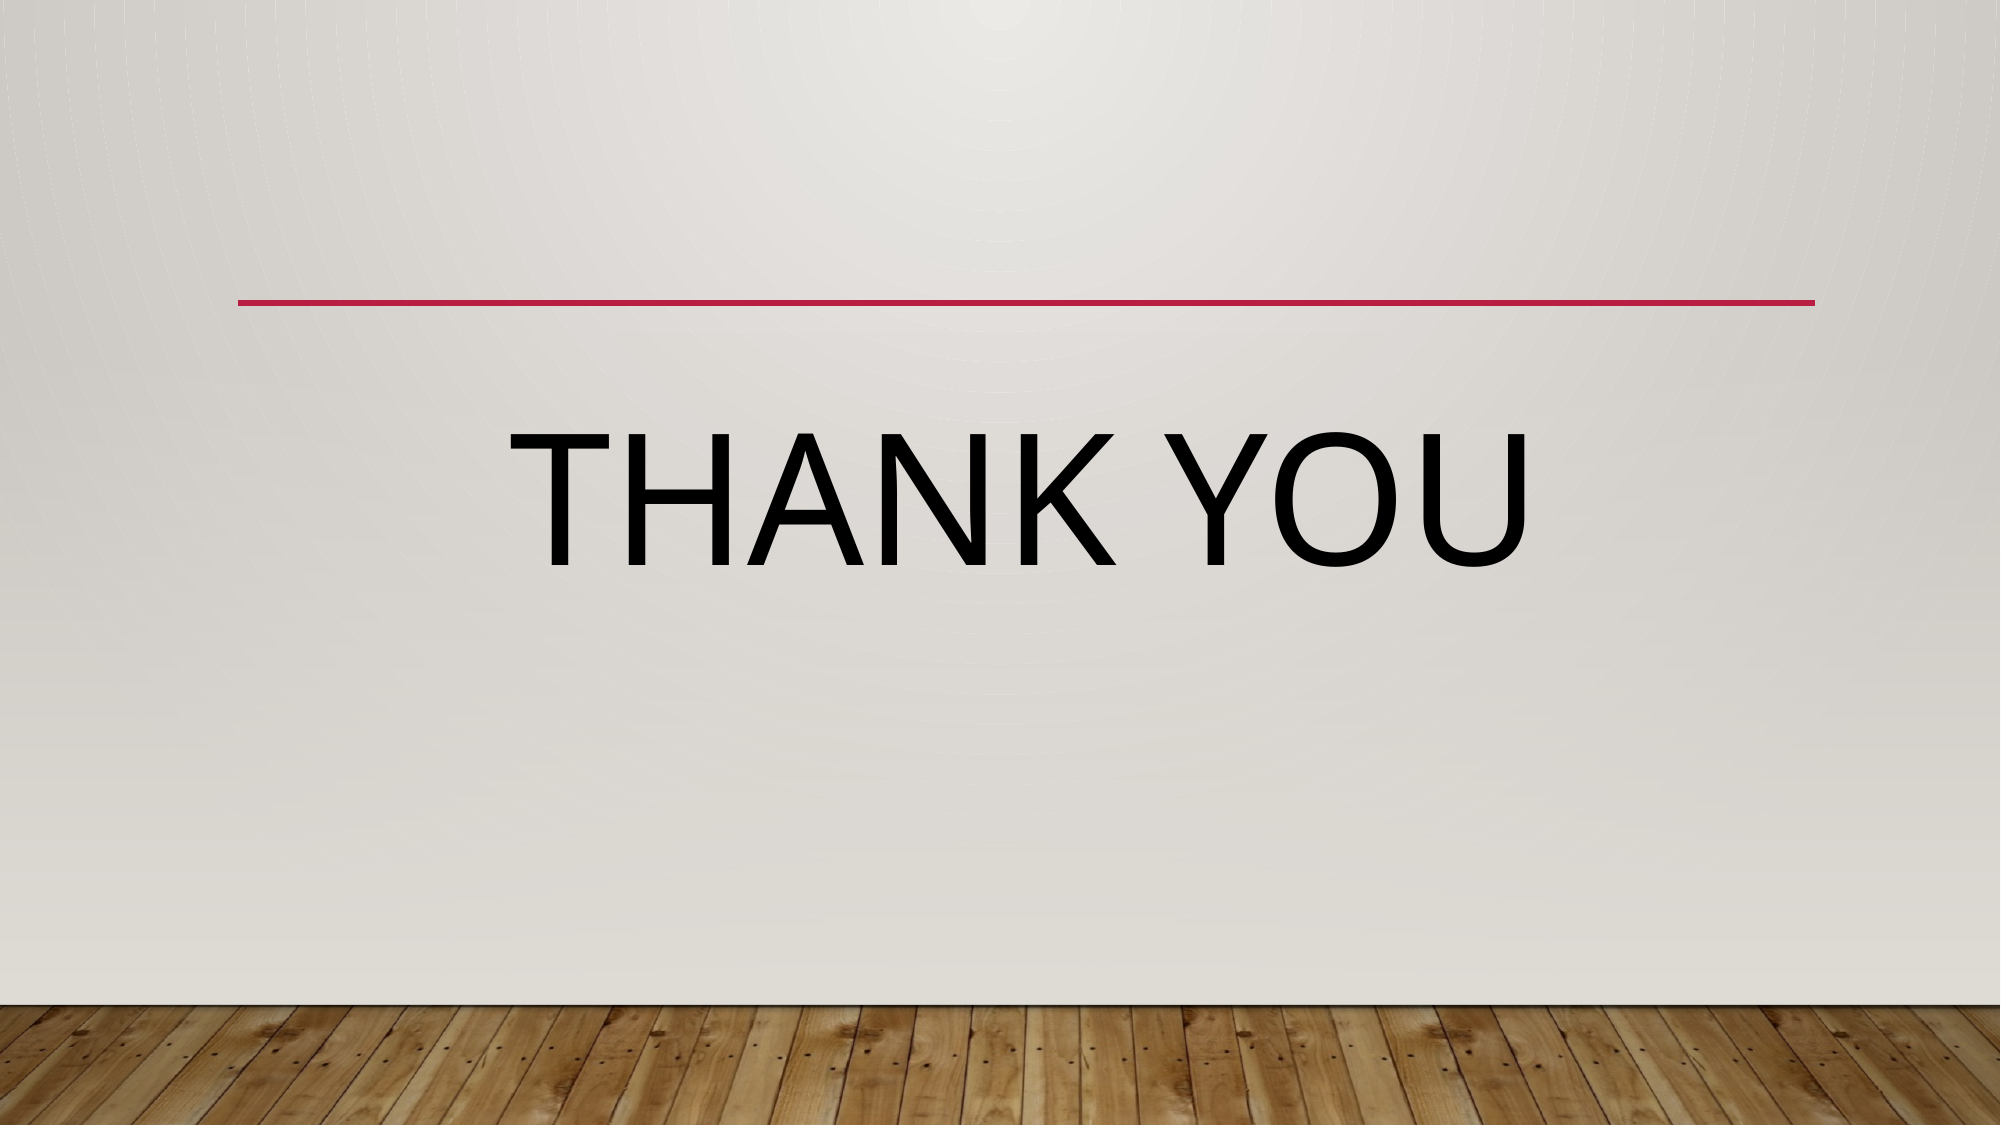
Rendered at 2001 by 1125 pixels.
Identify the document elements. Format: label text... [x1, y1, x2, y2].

list THANK YOU [238, 330, 1814, 897]
picture [0, 1005, 2000, 1125]
